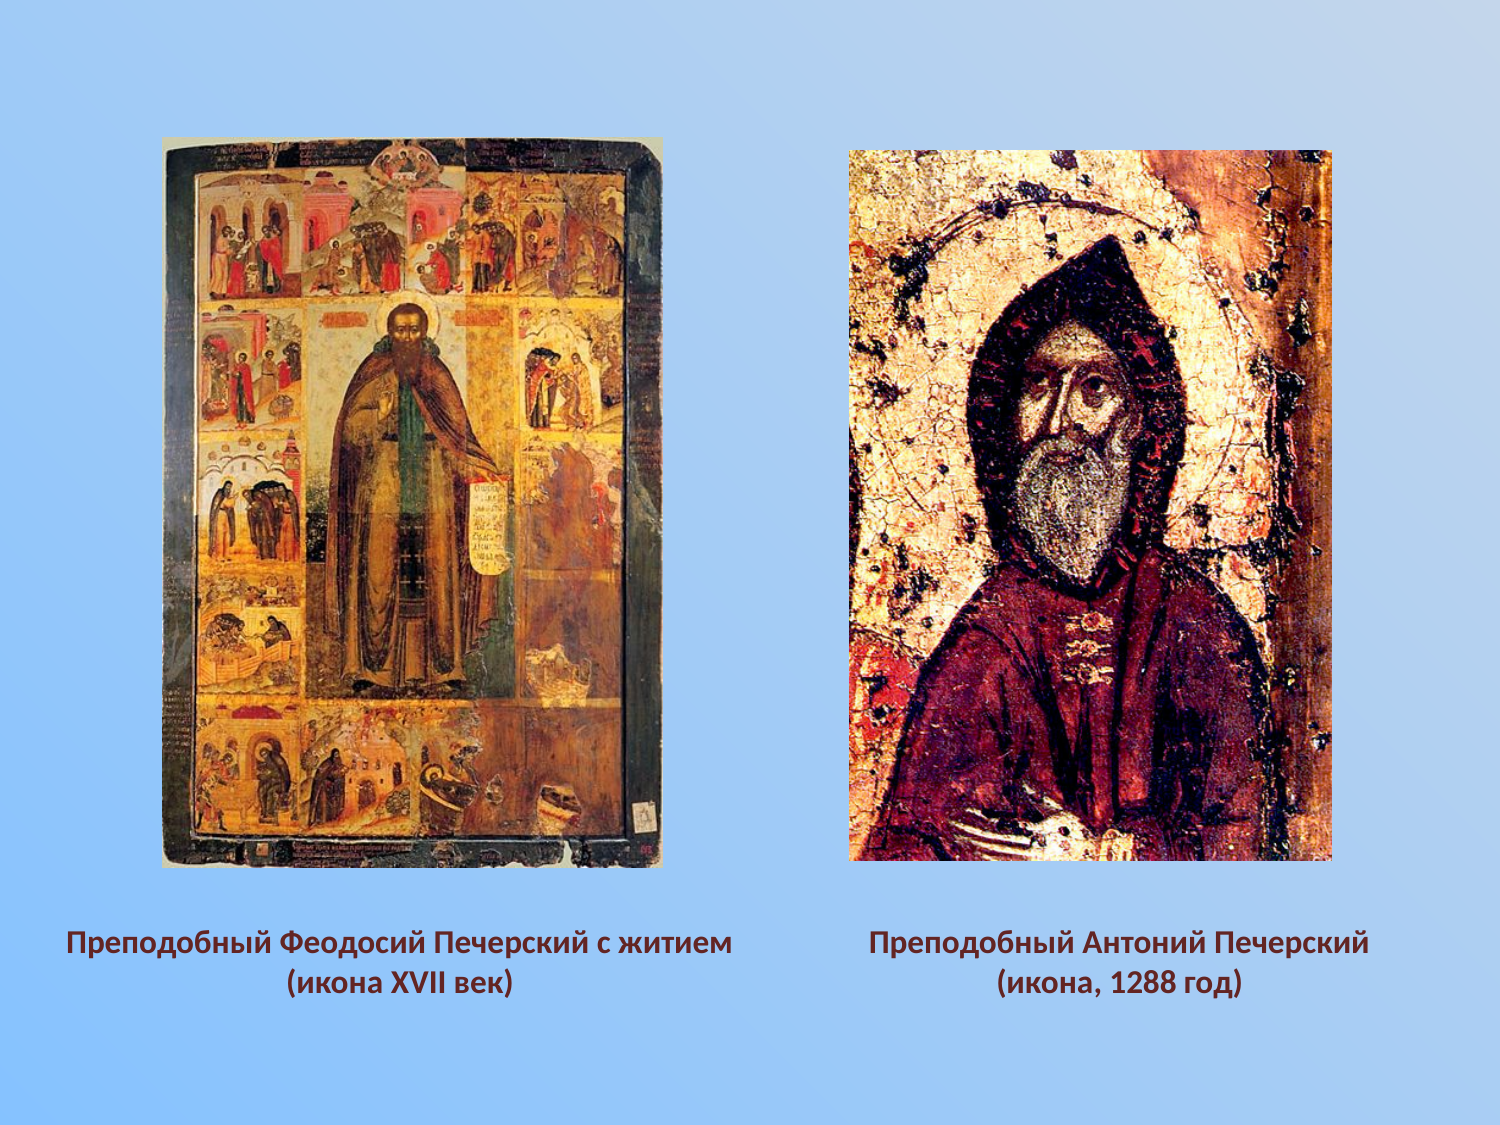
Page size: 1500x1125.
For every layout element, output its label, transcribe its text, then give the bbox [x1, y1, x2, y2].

picture [162, 137, 663, 869]
text_box Преподобный Антоний Печерский (икона, 1288 год) [826, 912, 1414, 1008]
picture [849, 149, 1332, 861]
text_box Преподобный Феодосий Печерский с житием (икона XVII век) [37, 912, 763, 1008]
